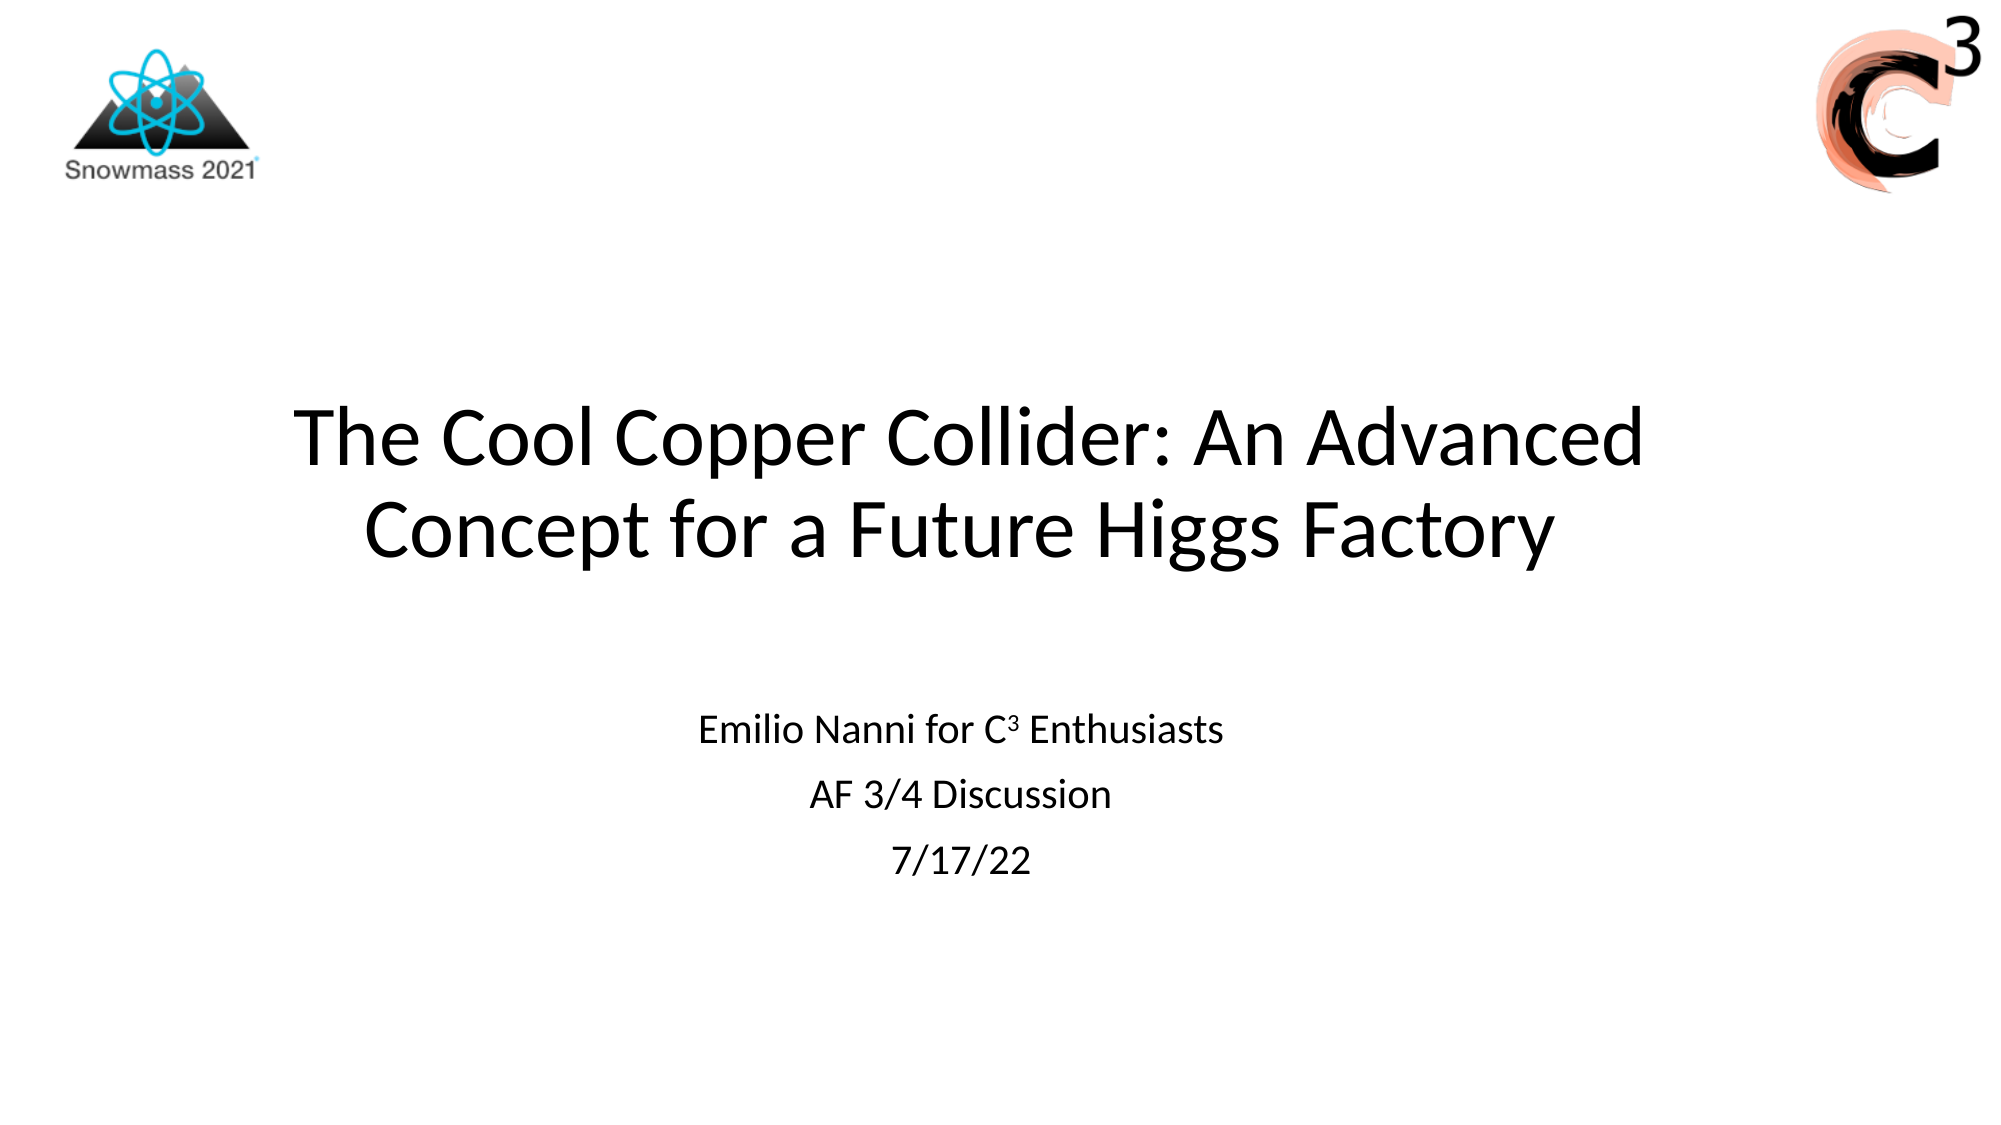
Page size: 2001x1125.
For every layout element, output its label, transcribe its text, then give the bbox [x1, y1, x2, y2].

subtitle The Cool Copper Collider: An Advanced Concept for a Future Higgs Factory Emilio Nanni for C3 Enthusiasts AF 3/4 Discussion 7/17/22 [198, 384, 1724, 893]
picture [54, 47, 267, 183]
picture [1803, 0, 2000, 207]
